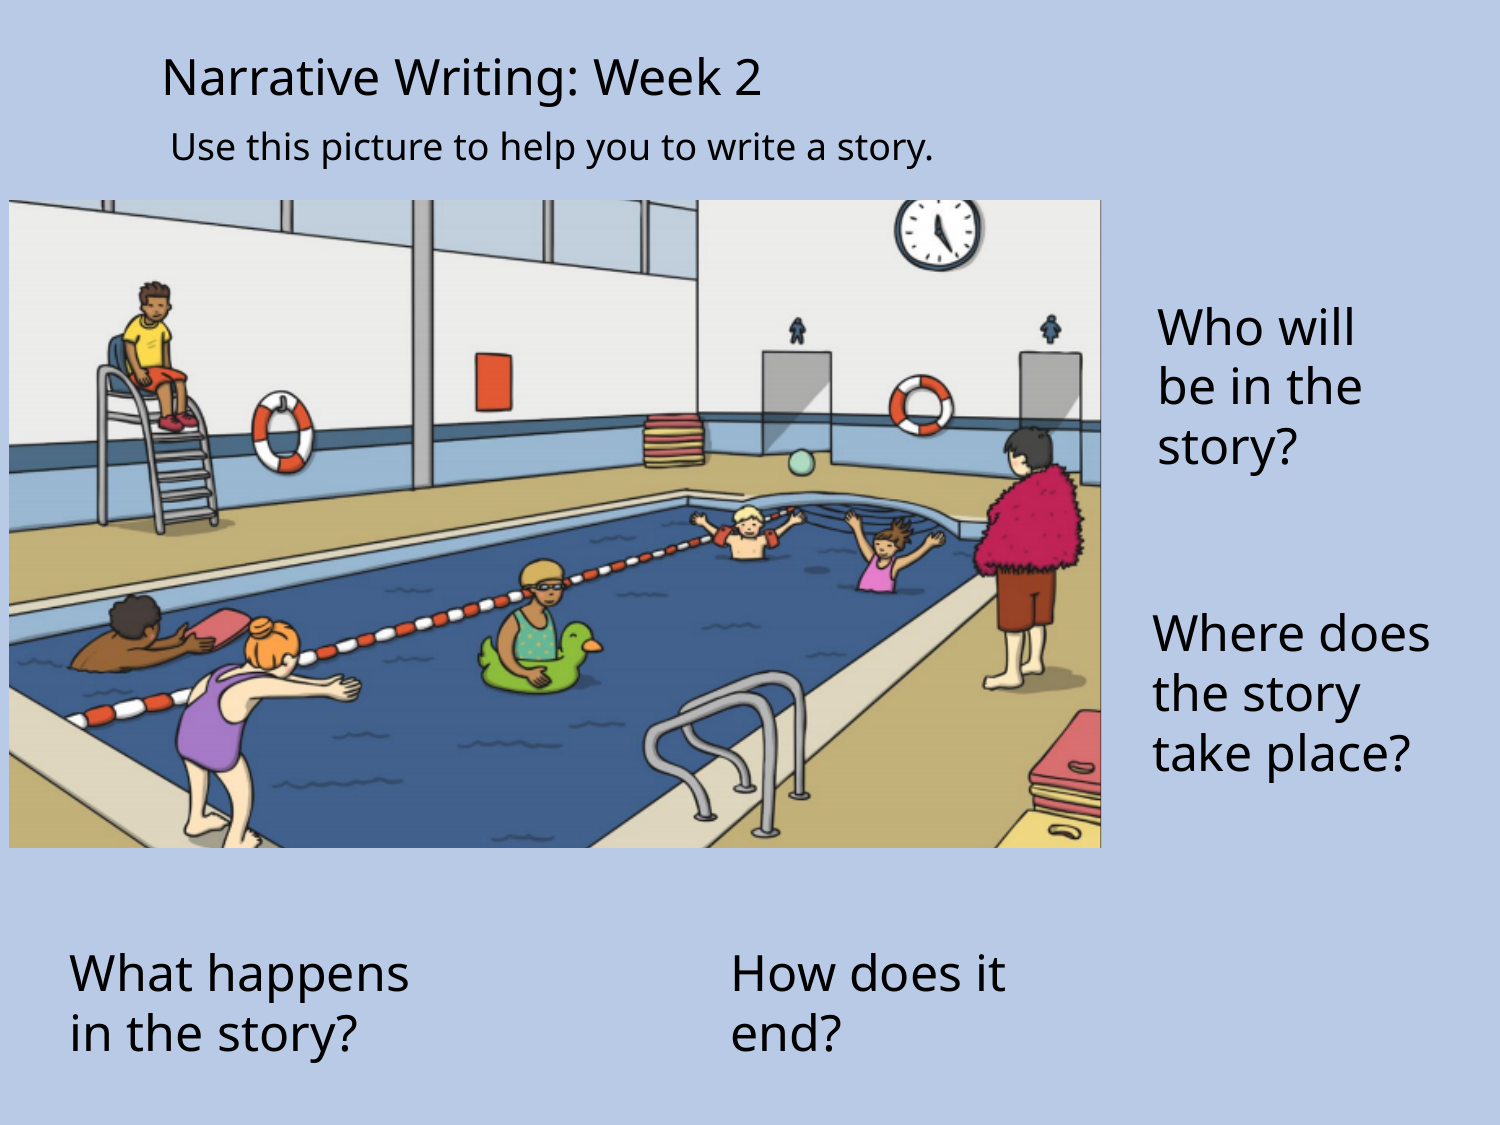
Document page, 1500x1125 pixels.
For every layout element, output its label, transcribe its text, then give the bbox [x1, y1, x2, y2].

text_box Who will be in the story? [1149, 287, 1413, 483]
text_box What happens in the story? [62, 934, 425, 1069]
text_box Narrative Writing: Week 2 [154, 38, 1355, 114]
text_box Use this picture to help you to write a story. [162, 115, 953, 176]
text_box Where does the story take place? [1144, 593, 1449, 789]
picture [8, 199, 1102, 849]
text_box How does it end? [723, 934, 1086, 1069]
